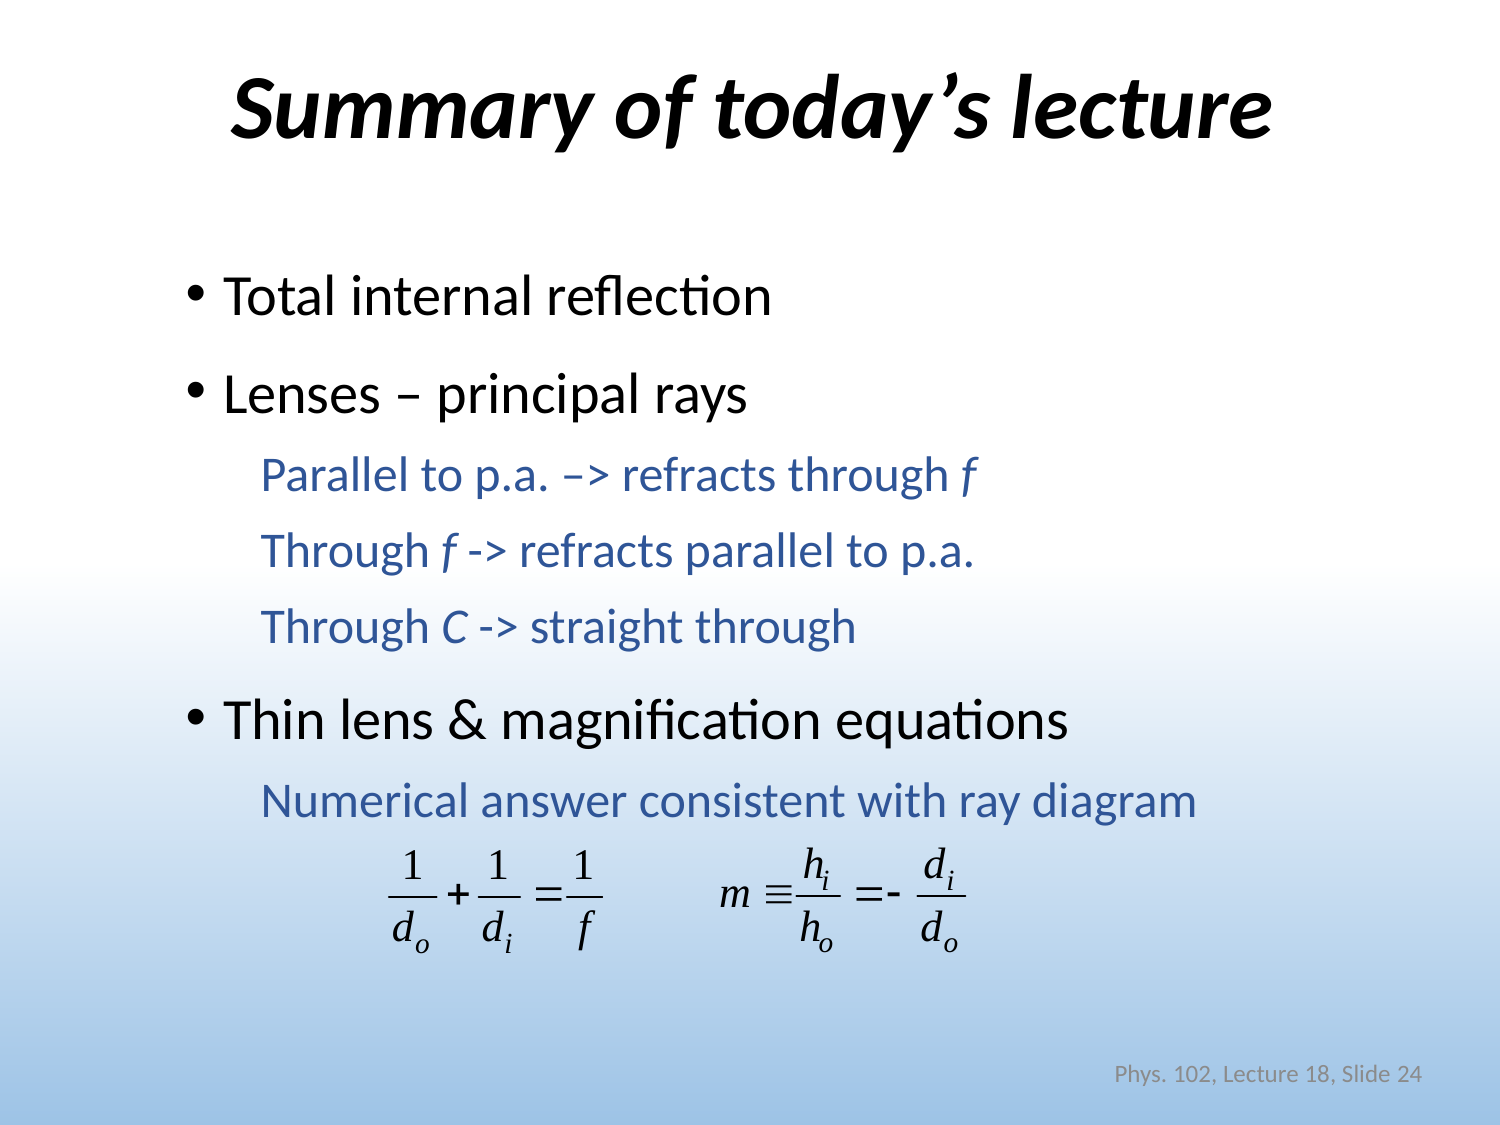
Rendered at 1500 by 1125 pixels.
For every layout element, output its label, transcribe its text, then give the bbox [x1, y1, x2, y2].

text_box Total internal reflection Lenses – principal rays Parallel to p.a. –> refracts through f Through f -> refracts parallel to p.a. Through C -> straight through Thin lens & magnification equations Numerical answer consistent with ray diagram [170, 242, 1258, 838]
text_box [381, 838, 613, 963]
title Summary of today’s lecture [106, 0, 1400, 218]
slide_number Phys. 102, Lecture 18, Slide 24 [1059, 1042, 1438, 1103]
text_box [712, 837, 974, 962]
